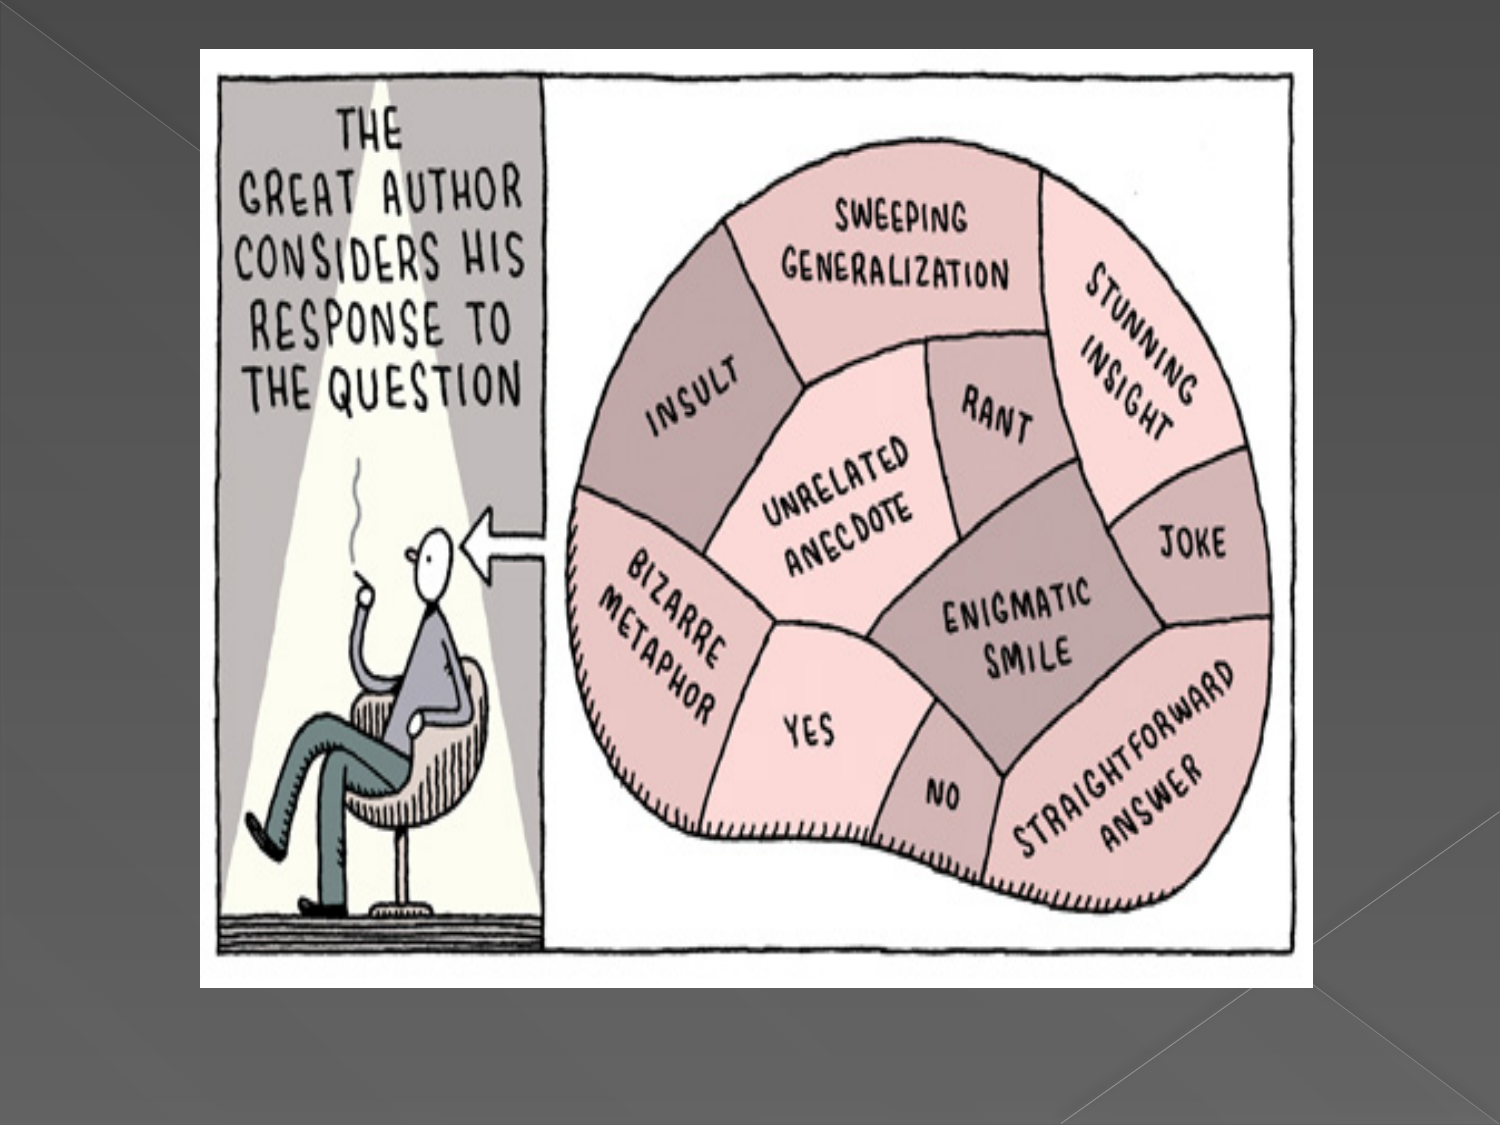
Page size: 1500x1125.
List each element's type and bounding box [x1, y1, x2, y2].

list [199, 49, 1313, 988]
